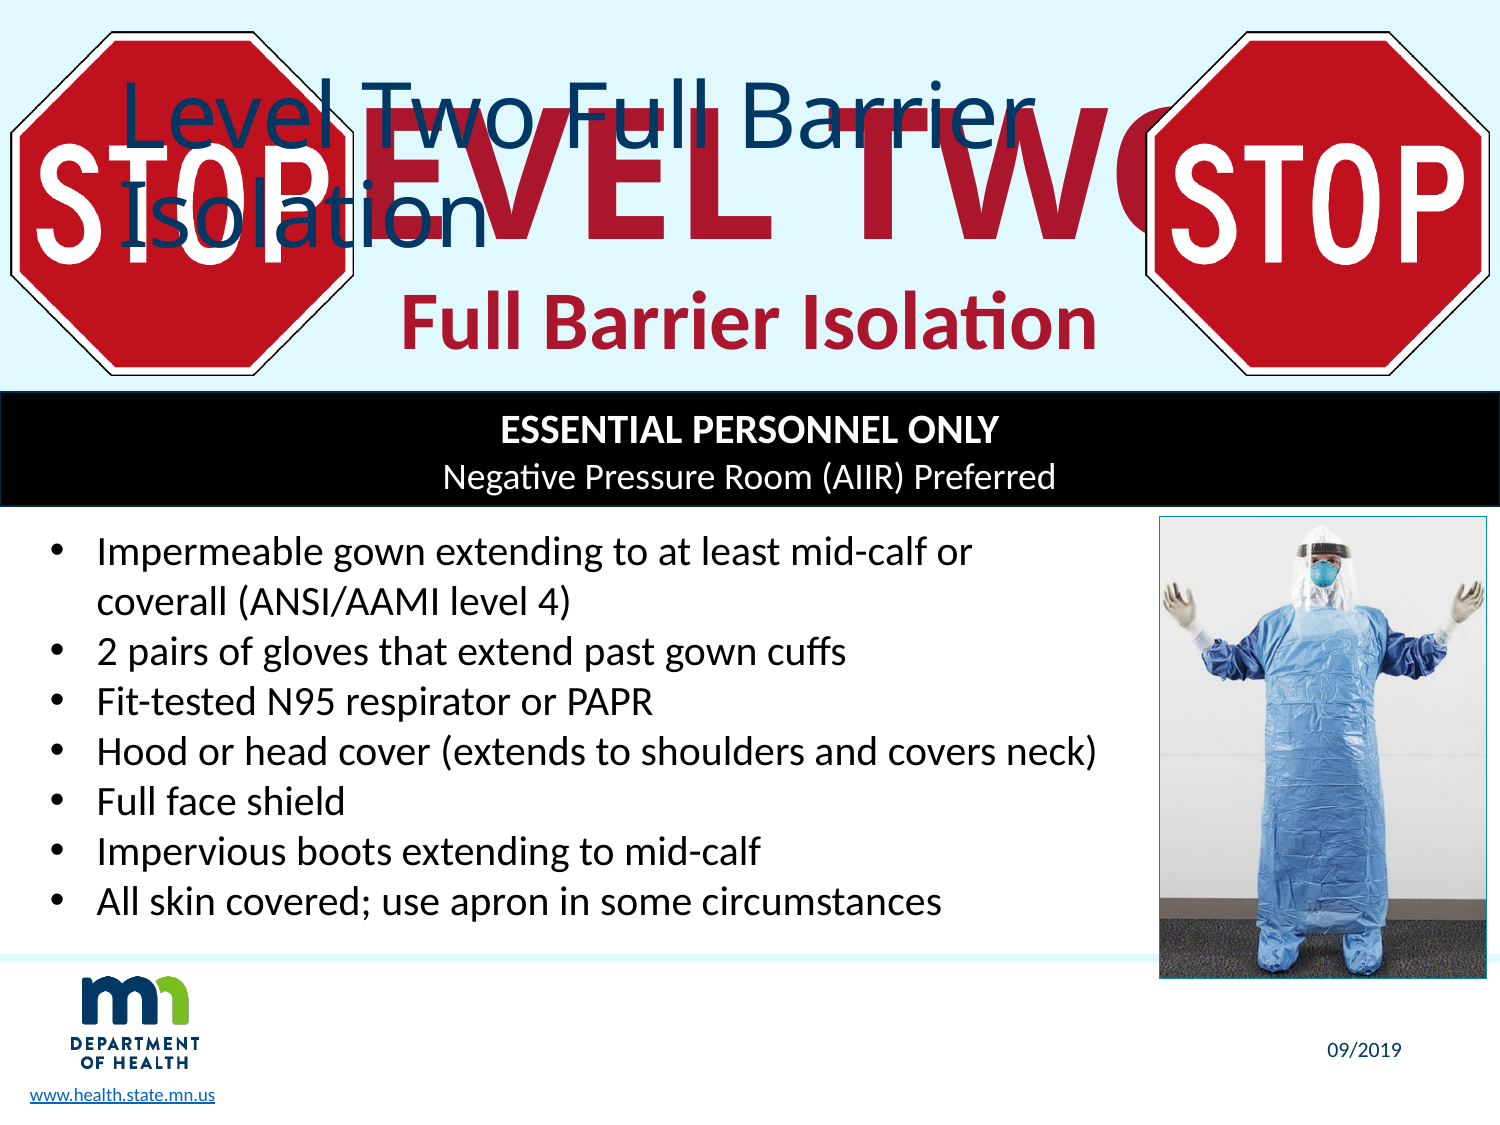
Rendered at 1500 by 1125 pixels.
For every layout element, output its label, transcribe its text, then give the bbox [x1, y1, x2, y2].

picture [1160, 517, 1486, 978]
picture [10, 31, 354, 376]
text_box 09/2019 [1312, 1031, 1419, 1079]
title Level Two Full Barrier Isolation [103, 59, 1397, 278]
picture [1145, 31, 1490, 376]
picture [71, 976, 199, 1069]
